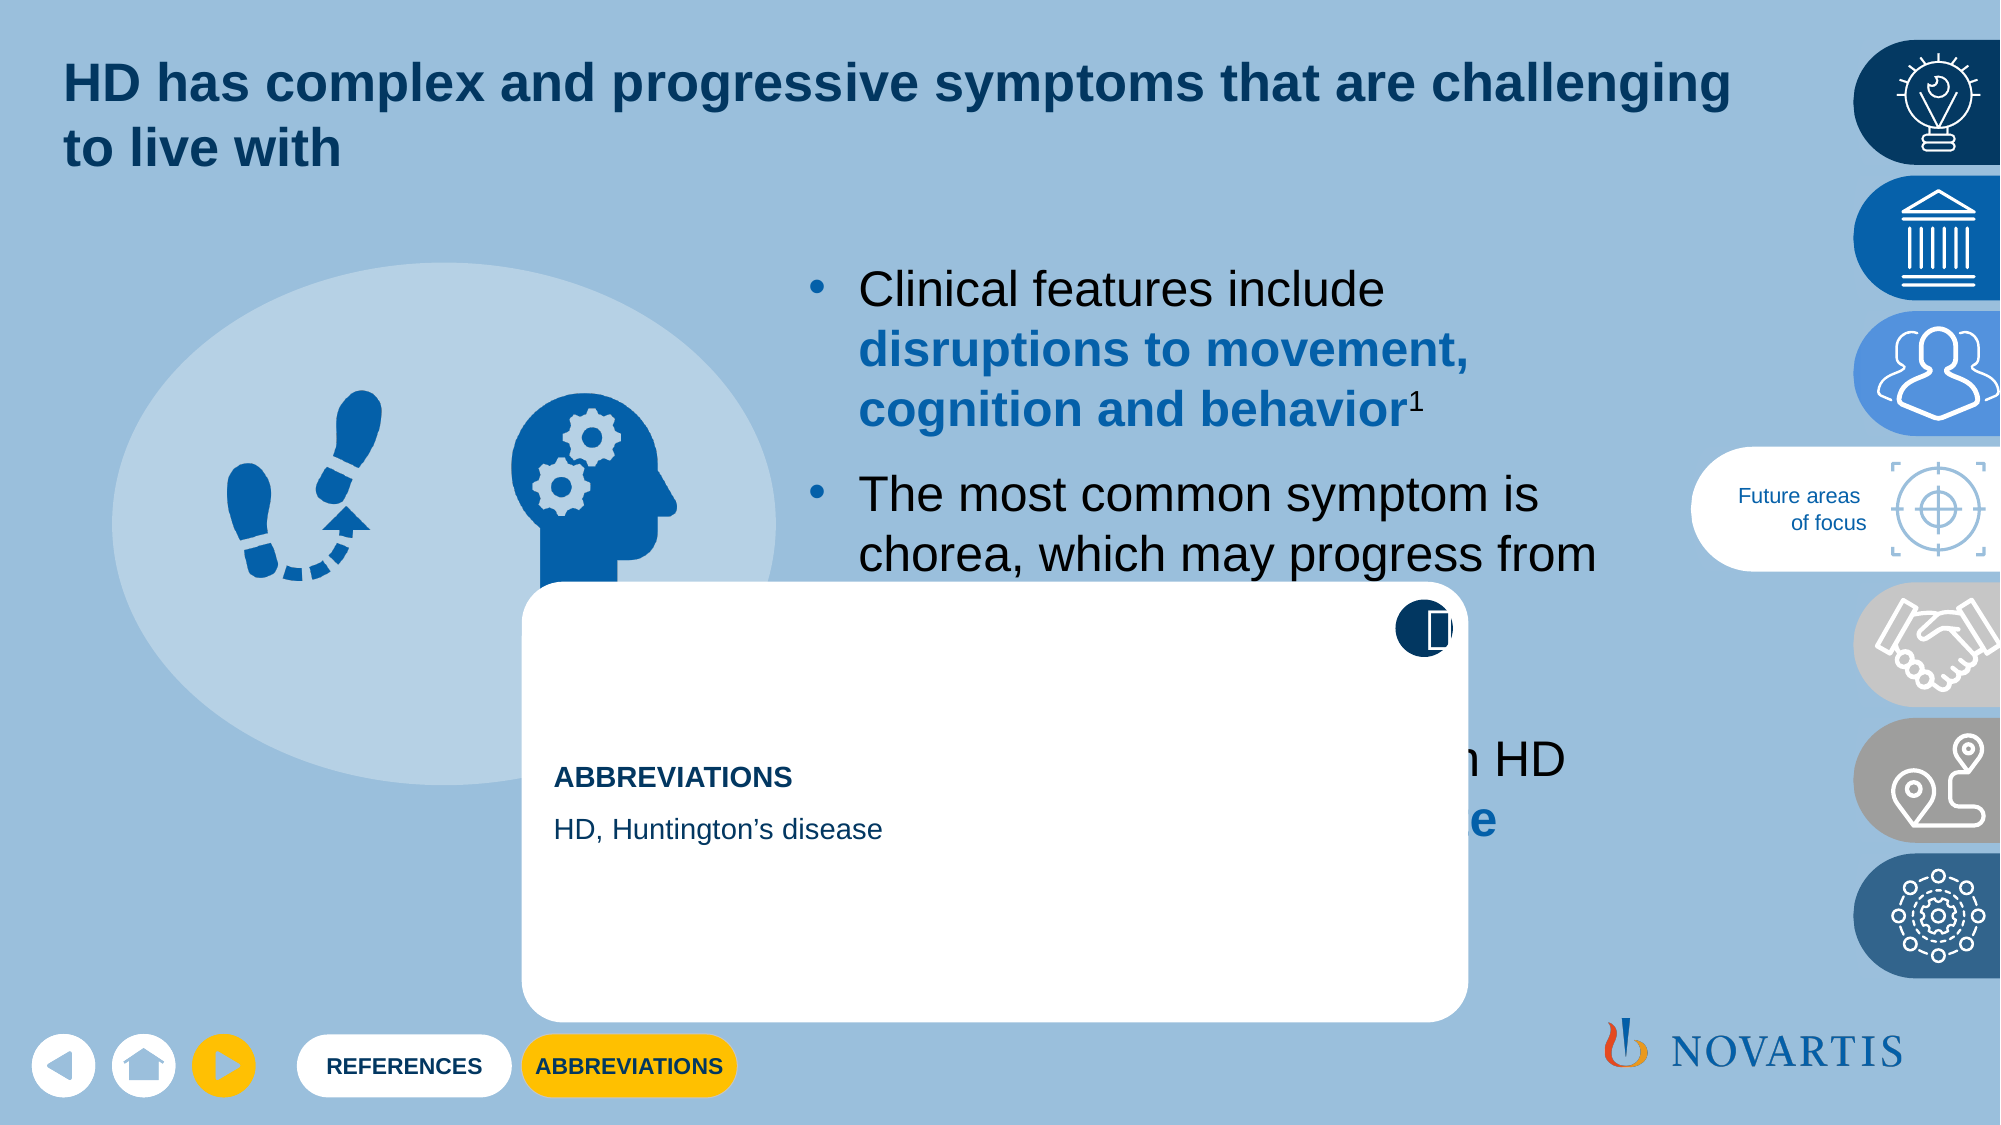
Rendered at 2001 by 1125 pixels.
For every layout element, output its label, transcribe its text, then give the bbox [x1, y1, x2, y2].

text_box [31, 1033, 96, 1098]
text_box [192, 1033, 256, 1098]
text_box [1876, 325, 2000, 422]
text_box Future areas of focus [1682, 474, 1693, 542]
picture [476, 379, 711, 614]
text_box [1853, 716, 2000, 844]
text_box [1852, 343, 1860, 404]
text_box [1855, 38, 2000, 166]
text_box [1890, 461, 1987, 557]
text_box [1851, 174, 2000, 302]
text_box HD has complex and progressive symptoms that are challenging to live with [48, 39, 1847, 185]
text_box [521, 581, 1469, 1098]
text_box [1900, 188, 1976, 287]
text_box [1890, 732, 1987, 828]
picture [1601, 1014, 1906, 1071]
text_box REFERENCES [295, 1033, 513, 1099]
text_box [112, 1033, 176, 1098]
text_box [1853, 852, 2000, 980]
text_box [1896, 52, 1981, 152]
text_box [111, 261, 777, 787]
text_box Clinical features include disruptions to movement, cognition and behavior1 The most common symptom is chorea, which may progress from mild fidgetiness to uncontrollable flailing1 People at risk for HD or with HD may have an increased rate of suicide1 [808, 256, 1640, 803]
text_box [1689, 445, 2000, 573]
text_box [1890, 868, 1987, 964]
text_box [1859, 310, 2000, 438]
text_box [1853, 581, 2000, 709]
picture [197, 379, 411, 592]
